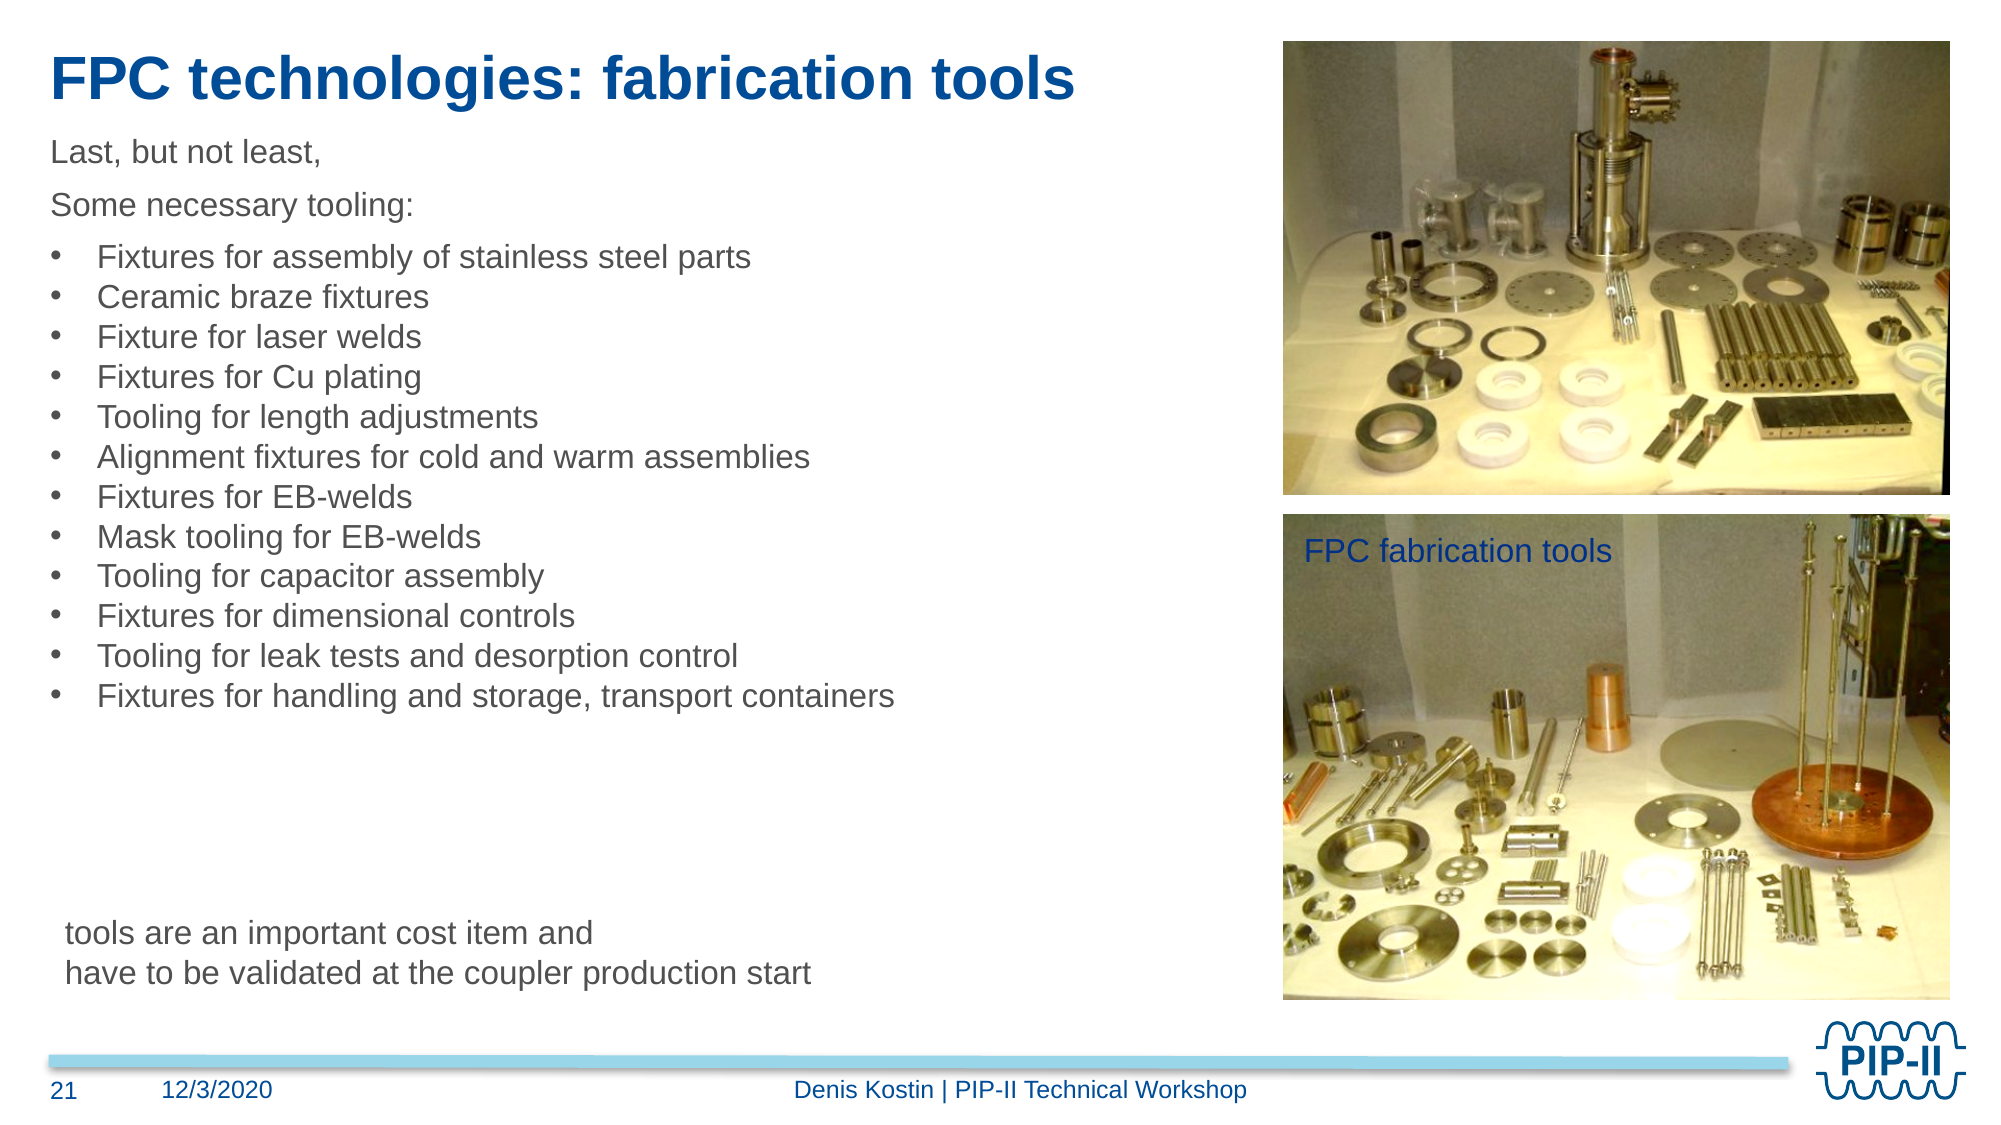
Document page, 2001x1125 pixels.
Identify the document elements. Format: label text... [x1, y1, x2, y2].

picture [1283, 513, 1951, 1000]
footer Denis Kostin | PIP-II Technical Workshop [336, 1073, 1706, 1114]
text_box Last, but not least, Some necessary tooling: Fixtures for assembly of stainless steel parts Ceramic braze fixtures Fixture for laser welds Fixtures for Cu plating Tooling for length adjustments Alignment fixtures for cold and warm assemblies Fixtures for EB-welds Mask tooling for EB-welds Tooling for capacitor assembly Fixtures for dimensional controls Tooling for leak tests and desorption control Fixtures for handling and storage, transport containers [35, 123, 1224, 722]
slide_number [161, 1074, 309, 1114]
title FPC technologies: fabrication tools [50, 41, 1281, 112]
picture [1816, 1021, 1966, 1100]
text_box tools are an important cost item and have to be validated at the coupler production start [50, 903, 1068, 999]
picture [1283, 41, 1951, 495]
slide_number 21 [50, 1074, 141, 1114]
